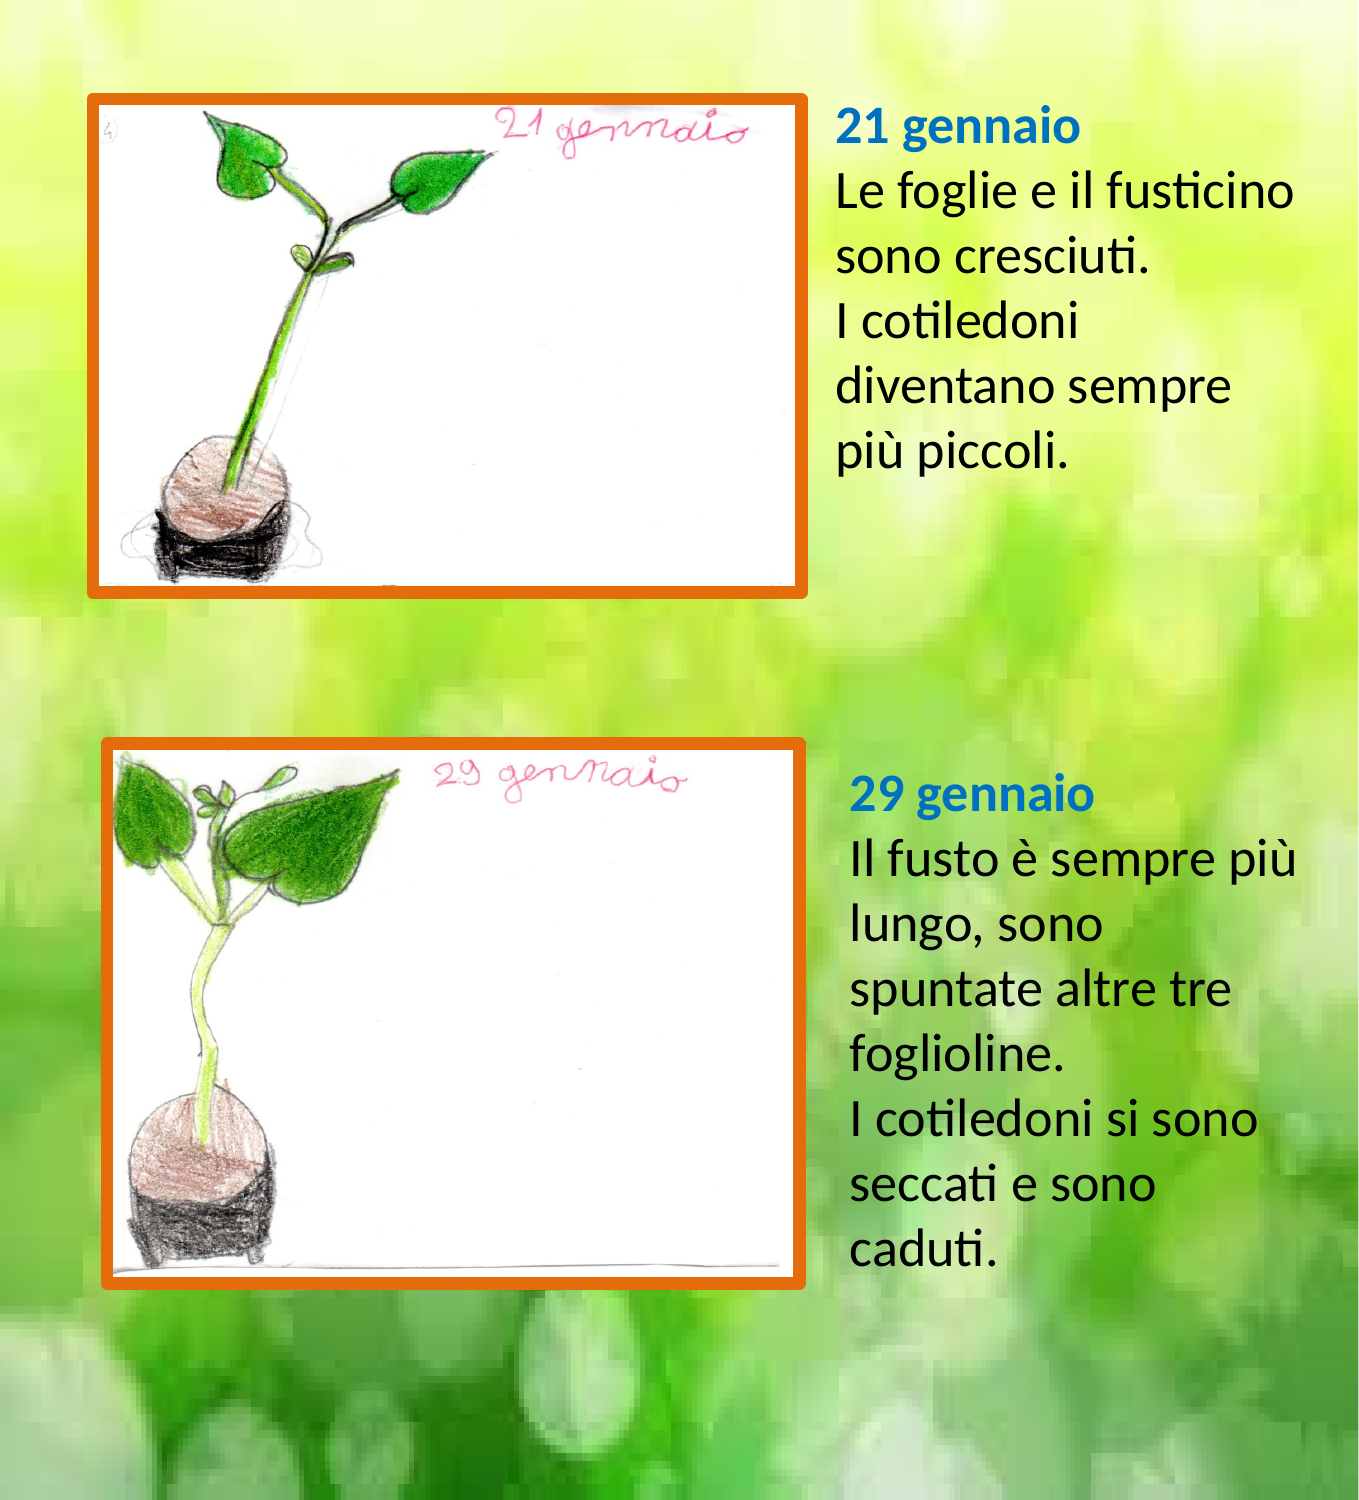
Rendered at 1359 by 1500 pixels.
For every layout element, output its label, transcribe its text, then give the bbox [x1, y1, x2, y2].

text_box 29 gennaio Il fusto è sempre più lungo, sono spuntate altre tre foglioline. I cotiledoni si sono seccati e sono caduti. [834, 749, 1316, 1285]
picture [0, 0, 1359, 1500]
text_box 21 gennaio Le foglie e il fusticino sono cresciuti. I cotiledoni diventano sempre più piccoli. [820, 81, 1316, 487]
